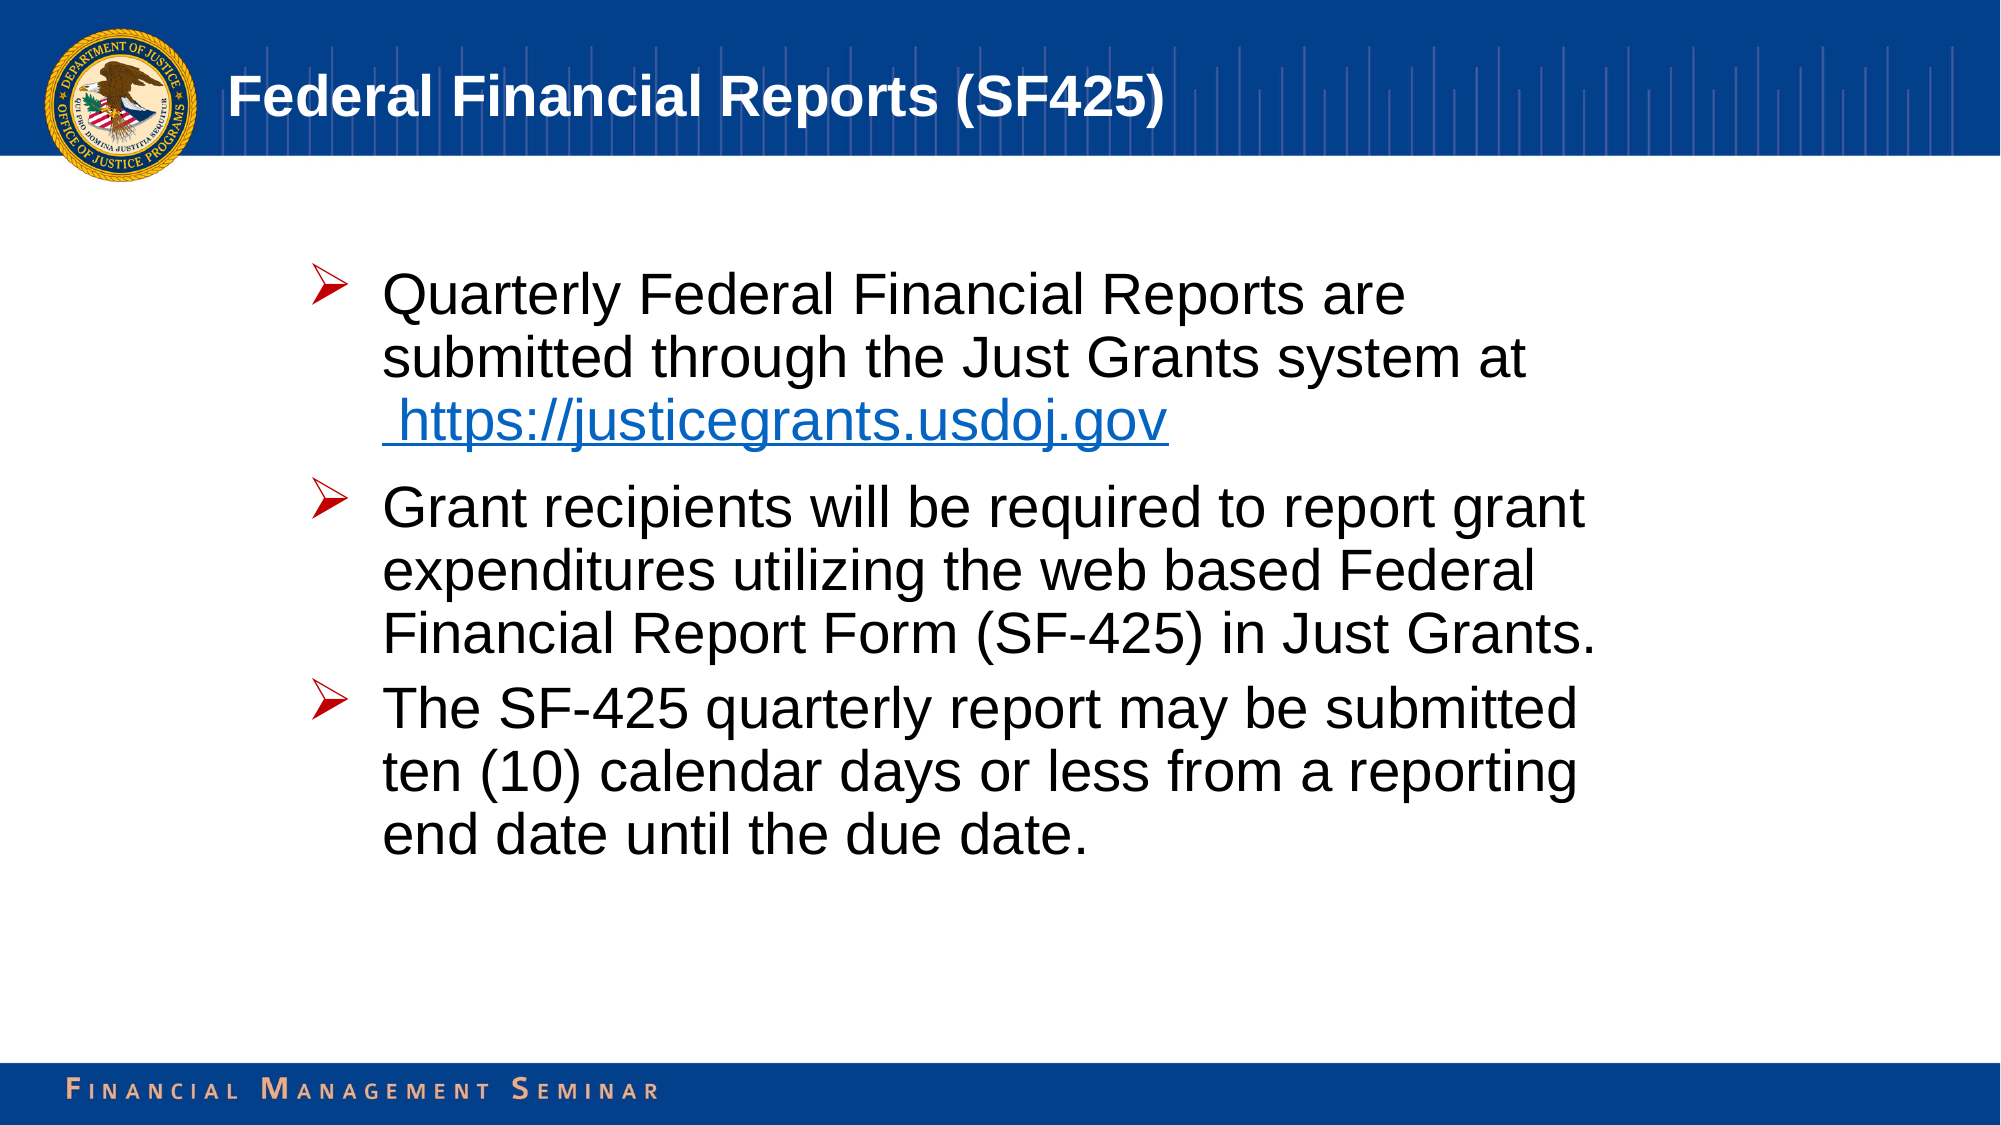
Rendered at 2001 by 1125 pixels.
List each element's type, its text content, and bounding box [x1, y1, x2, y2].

list Quarterly Federal Financial Reports are submitted through the Just Grants system at https://justicegrants.usdoj.gov Grant recipients will be required to report grant expenditures utilizing the web based Federal Financial Report Form (SF-425) in Just Grants. The SF-425 quarterly report may be submitted ten (10) calendar days or less from a reporting end date until the due date. [292, 256, 1643, 912]
picture [0, 0, 2001, 1125]
title Federal Financial Reports (SF425) [212, 44, 1999, 150]
